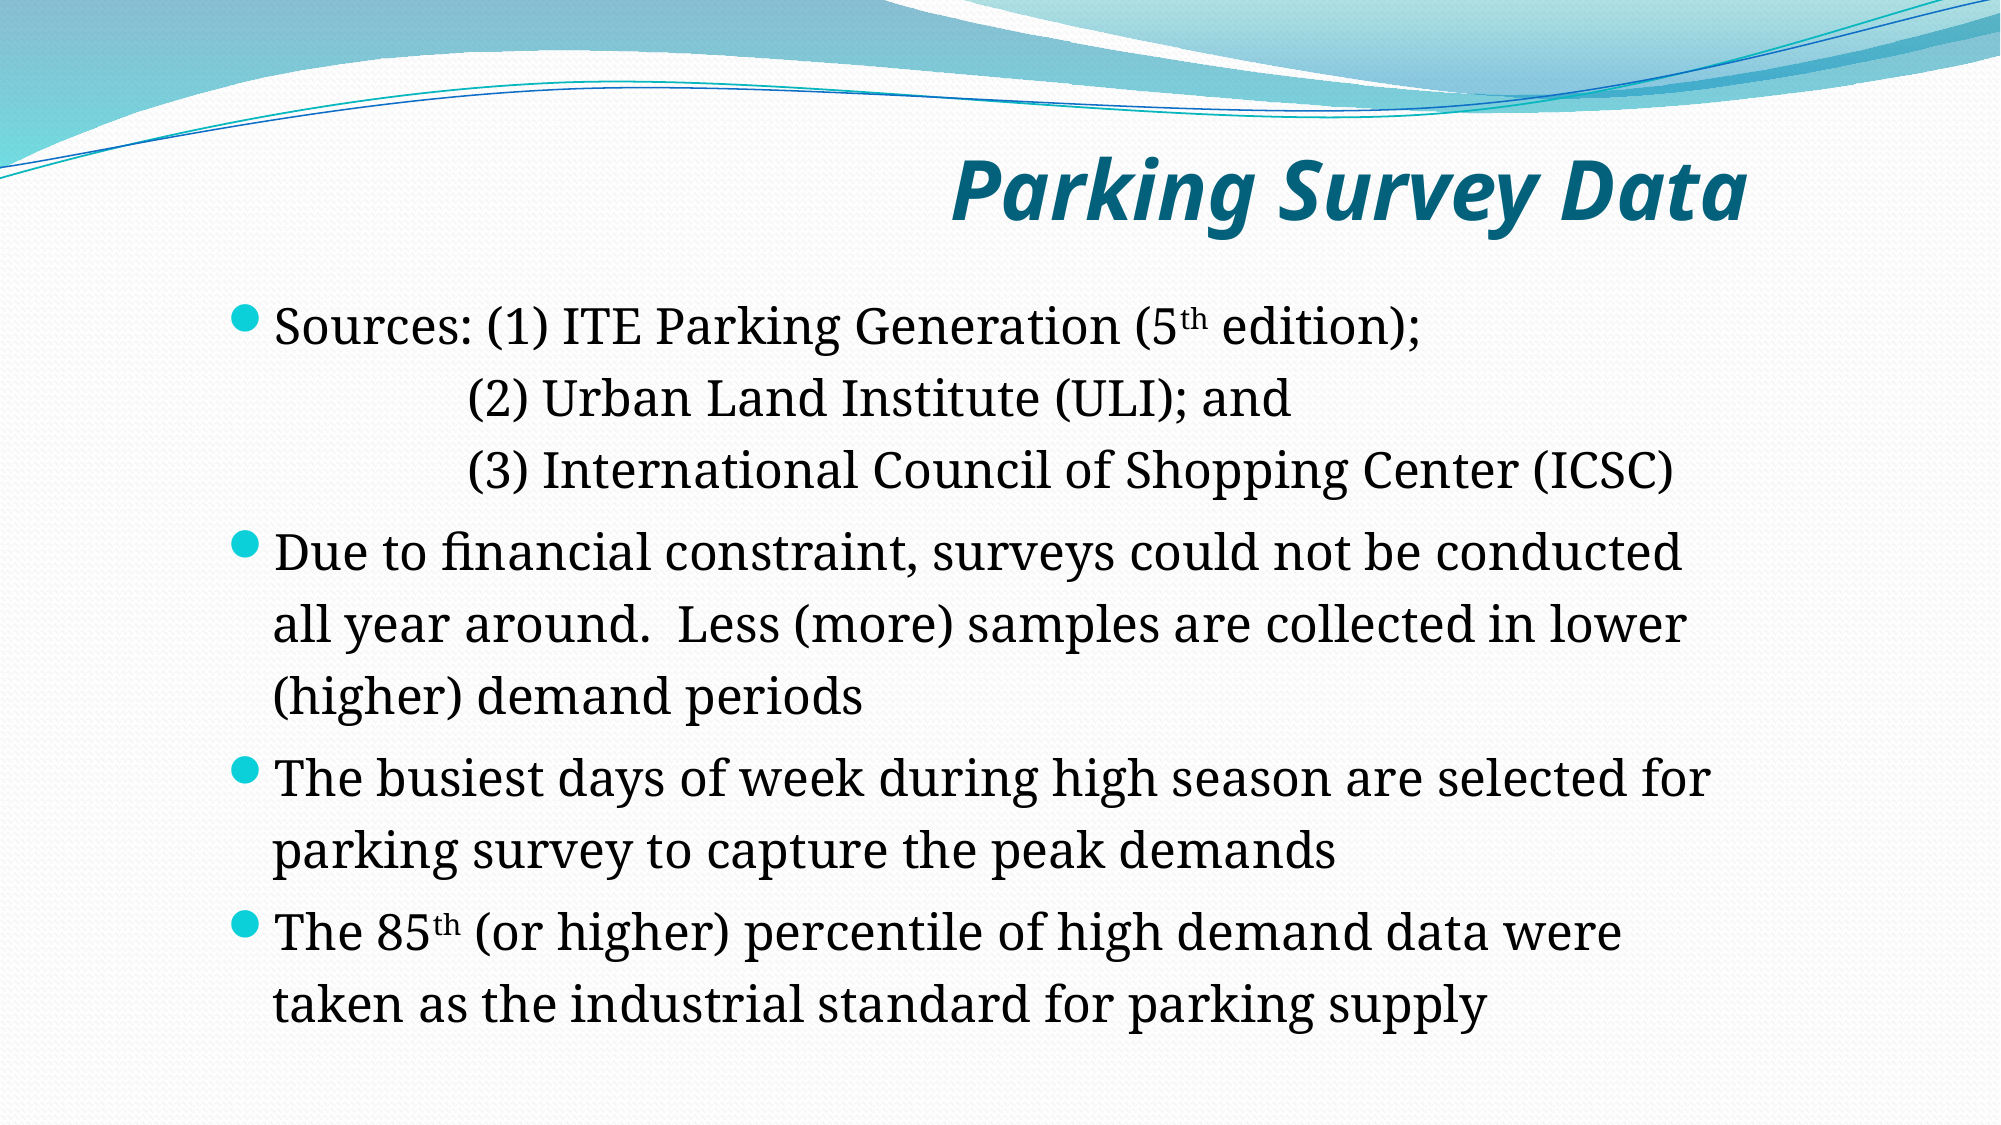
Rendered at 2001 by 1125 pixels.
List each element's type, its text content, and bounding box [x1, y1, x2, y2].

list Sources: (1) ITE Parking Generation (5th edition); (2) Urban Land Institute (ULI); and (3) International Council of Shopping Center (ICSC) Due to financial constraint, surveys could not be conducted all year around. Less (more) samples are collected in lower (higher) demand periods The busiest days of week during high season are selected for parking survey to capture the peak demands The 85th (or higher) percentile of high demand data were taken as the industrial standard for parking supply [212, 275, 1763, 1075]
title Parking Survey Data [337, 87, 1750, 238]
